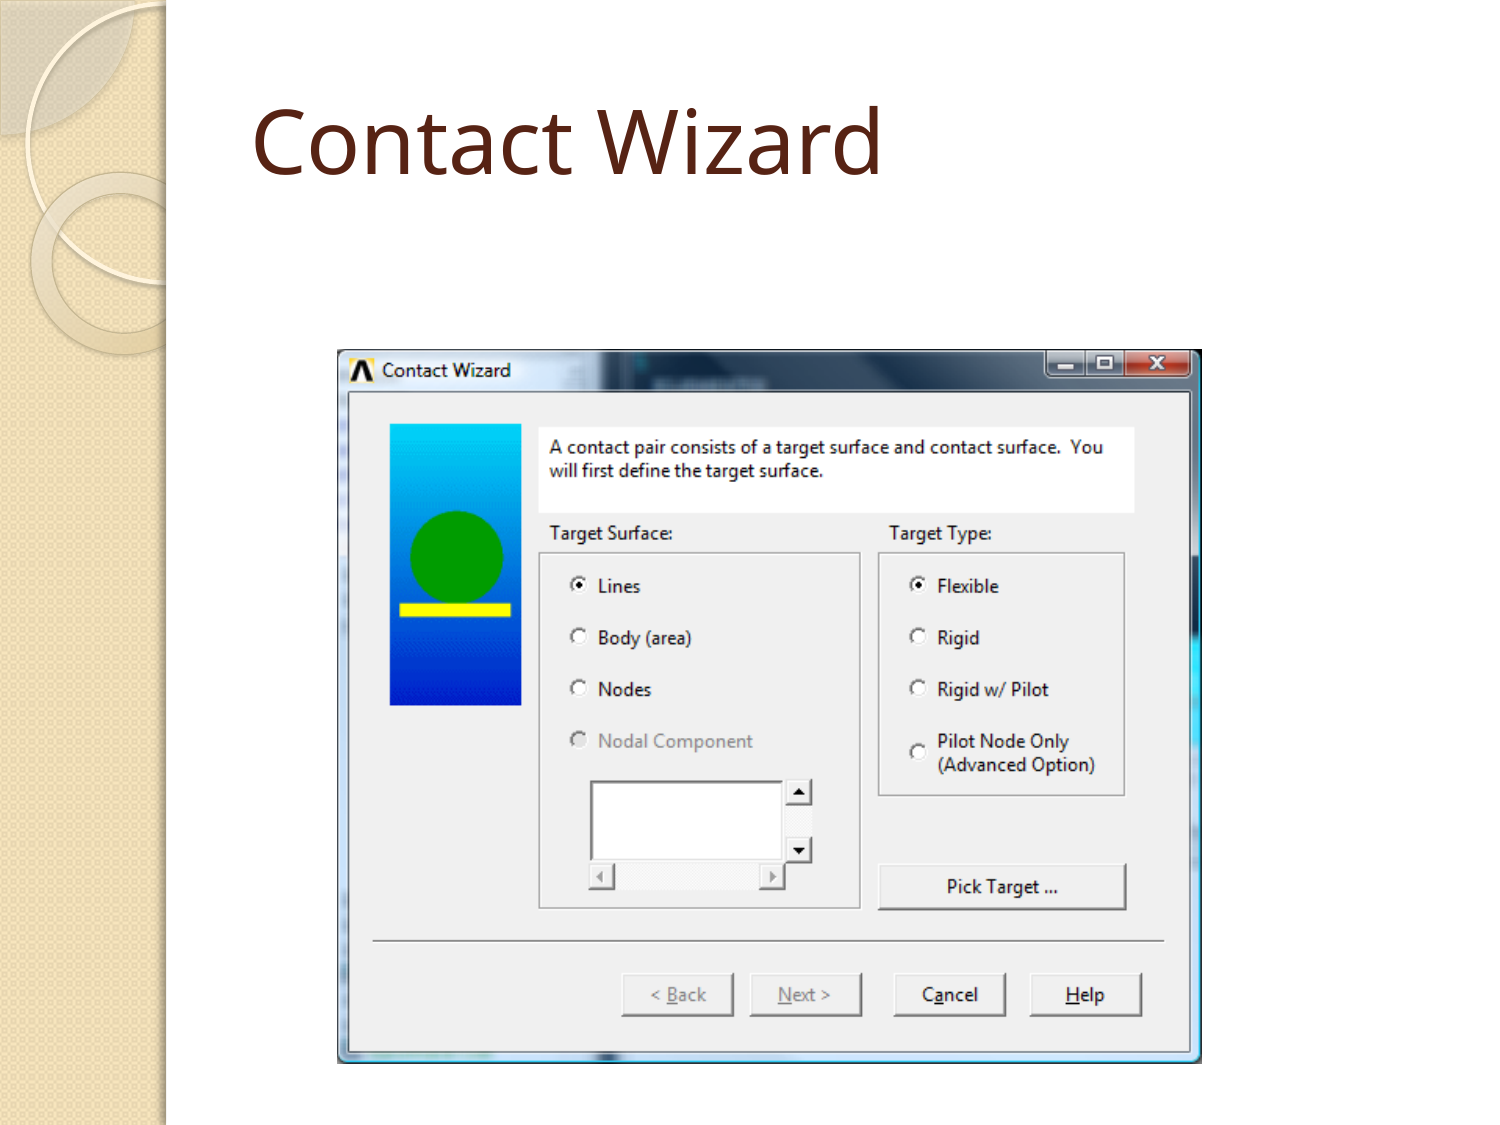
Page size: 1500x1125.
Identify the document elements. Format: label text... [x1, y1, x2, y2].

title Contact Wizard [235, 45, 1466, 233]
picture [337, 349, 1202, 1065]
